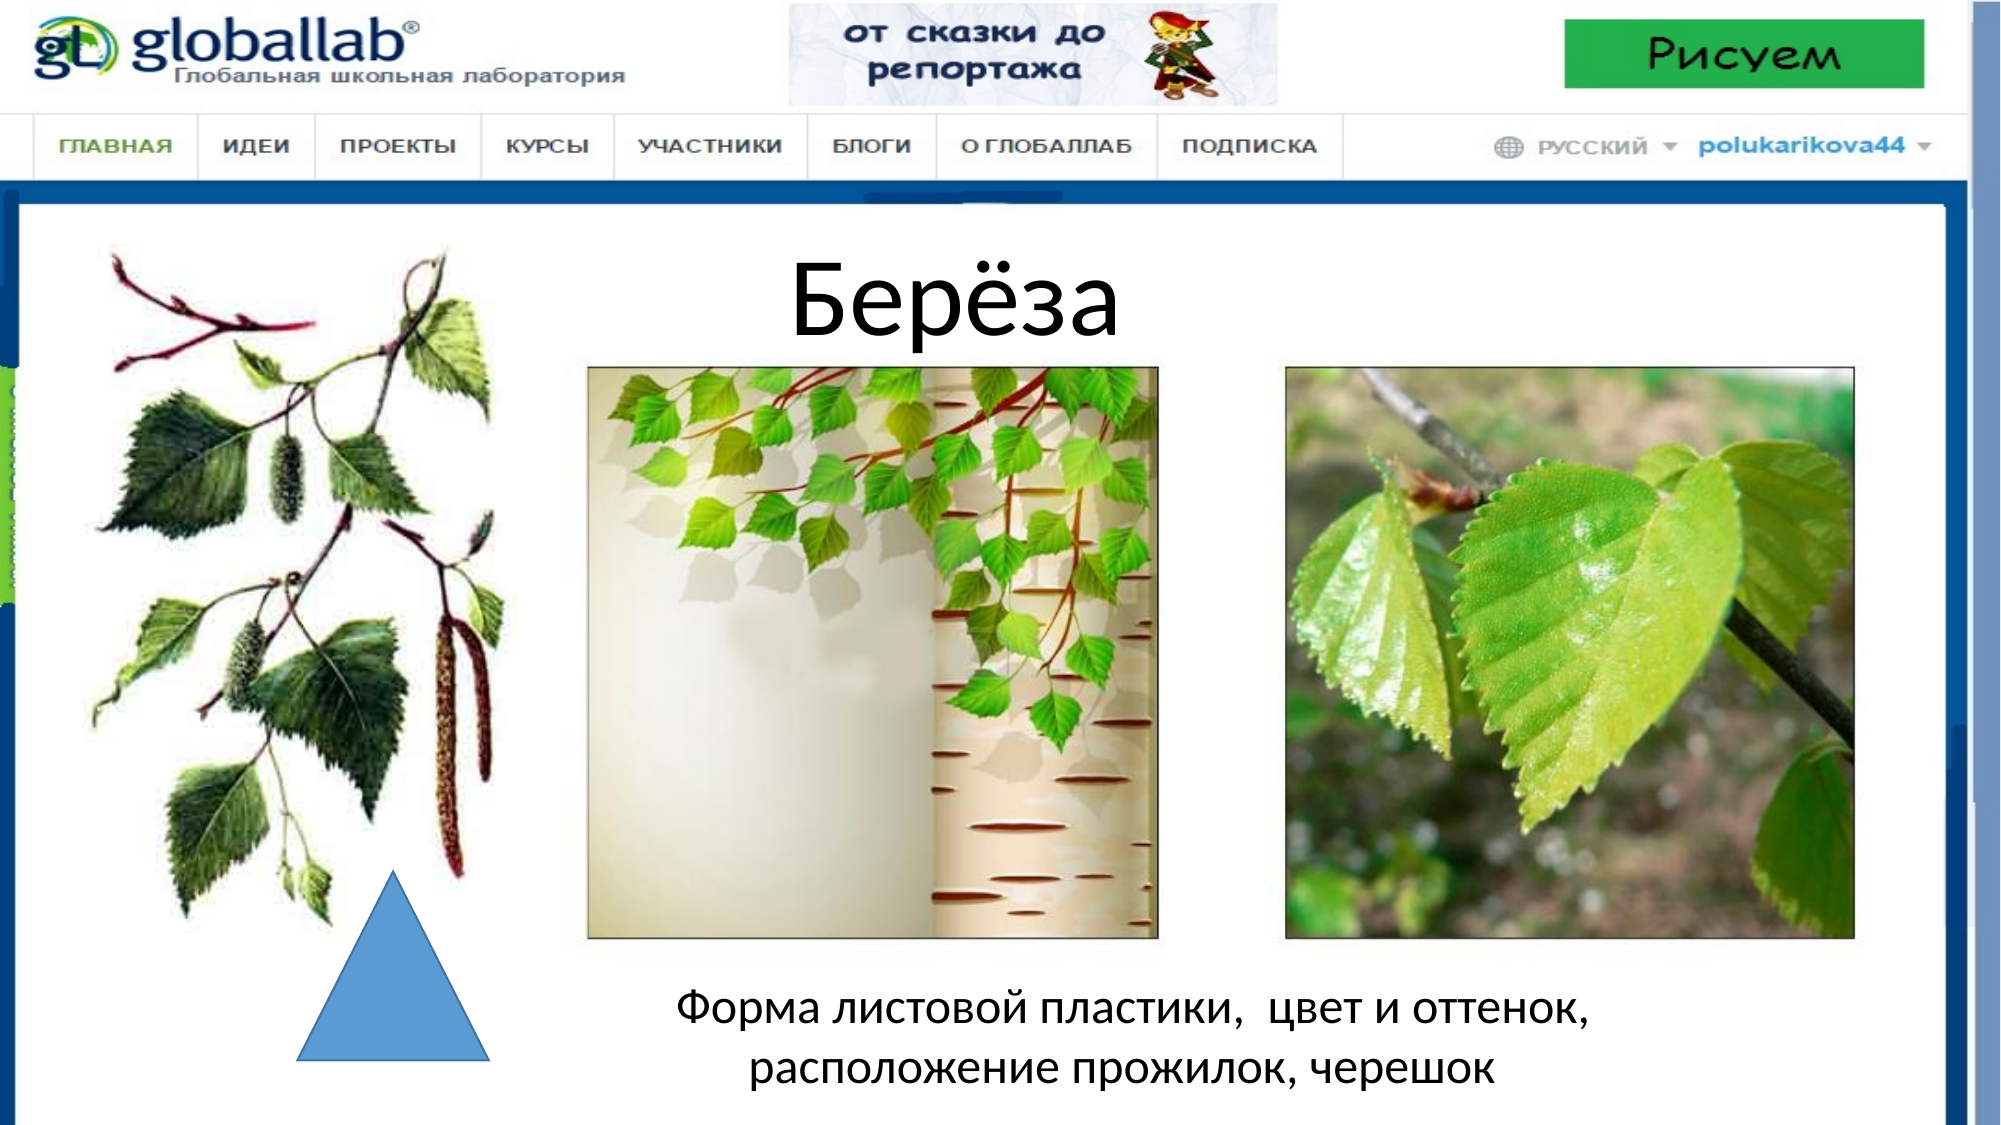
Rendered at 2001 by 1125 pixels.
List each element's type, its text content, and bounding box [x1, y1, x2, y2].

picture [0, 0, 2001, 1125]
text_box [295, 941, 491, 1062]
text_box Берёза [774, 215, 1138, 334]
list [83, 243, 517, 941]
text_box Форма листовой пластики, цвет и оттенок, расположение прожилок, черешок [516, 965, 1750, 1101]
